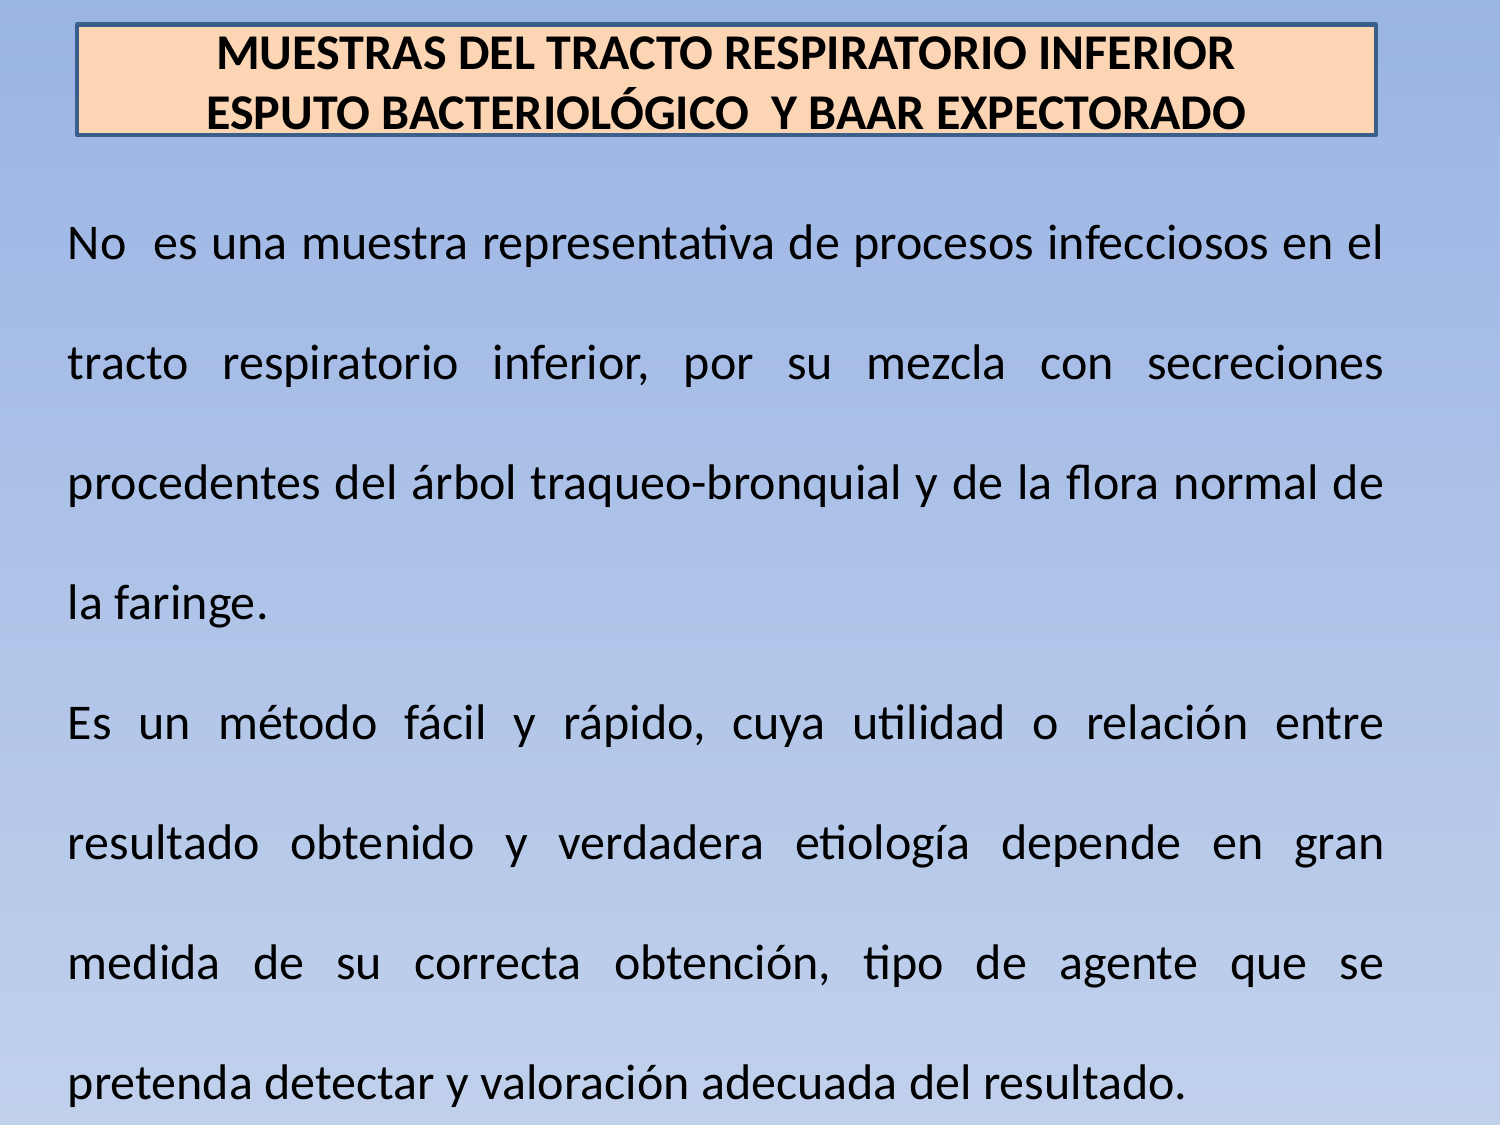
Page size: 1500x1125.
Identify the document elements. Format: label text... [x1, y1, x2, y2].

text_box MUESTRAS DEL TRACTO RESPIRATORIO INFERIOR ESPUTO BACTERIOLÓGICO Y BAAR EXPECTORADO [75, 22, 1378, 137]
text_box No es una muestra representativa de procesos infecciosos en el tracto respiratorio inferior, por su mezcla con secreciones procedentes del árbol traqueo-bronquial y de la flora normal de la faringe. Es un método fácil y rápido, cuya utilidad o relación entre resultado obtenido y verdadera etiología depende en gran medida de su correcta obtención, tipo de agente que se pretenda detectar y valoración adecuada del resultado. [53, 141, 1400, 1117]
